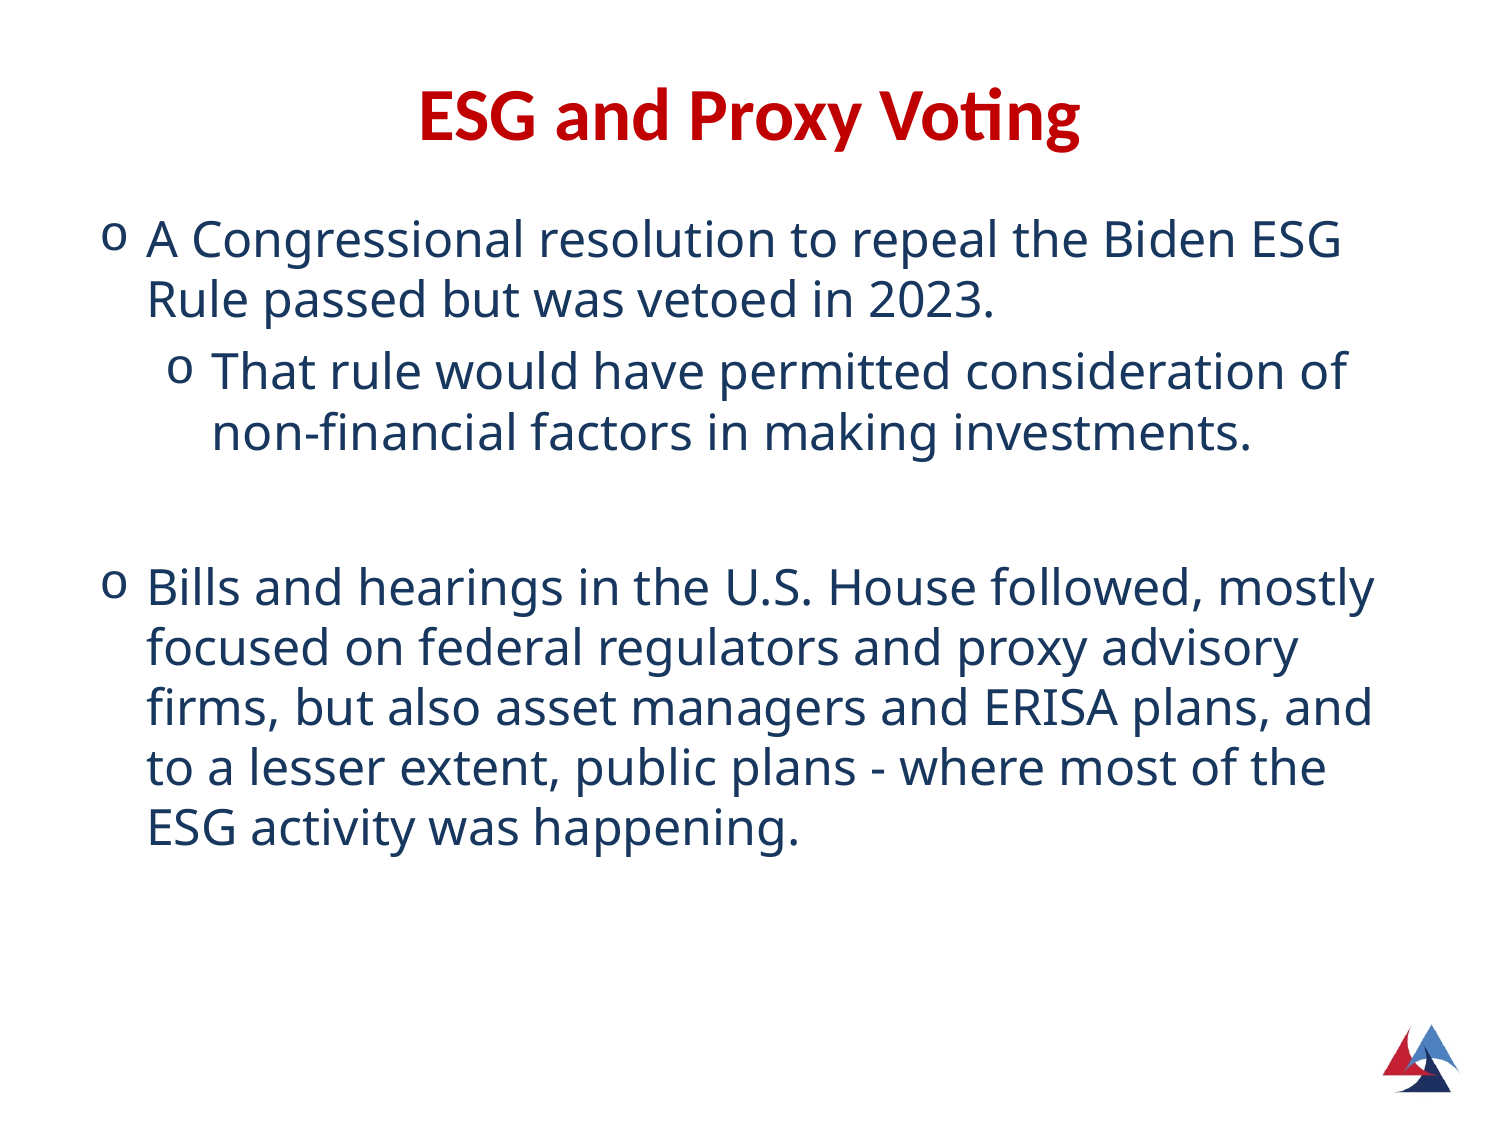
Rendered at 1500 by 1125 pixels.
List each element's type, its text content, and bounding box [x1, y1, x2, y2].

picture [1376, 1024, 1474, 1101]
list A Congressional resolution to repeal the Biden ESG Rule passed but was vetoed in 2023. That rule would have permitted consideration of non-financial factors in making investments. Bills and hearings in the U.S. House followed, mostly focused on federal regulators and proxy advisory firms, but also asset managers and ERISA plans, and to a lesser extent, public plans - where most of the ESG activity was happening. [75, 200, 1425, 1025]
title ESG and Proxy Voting [75, 45, 1425, 175]
